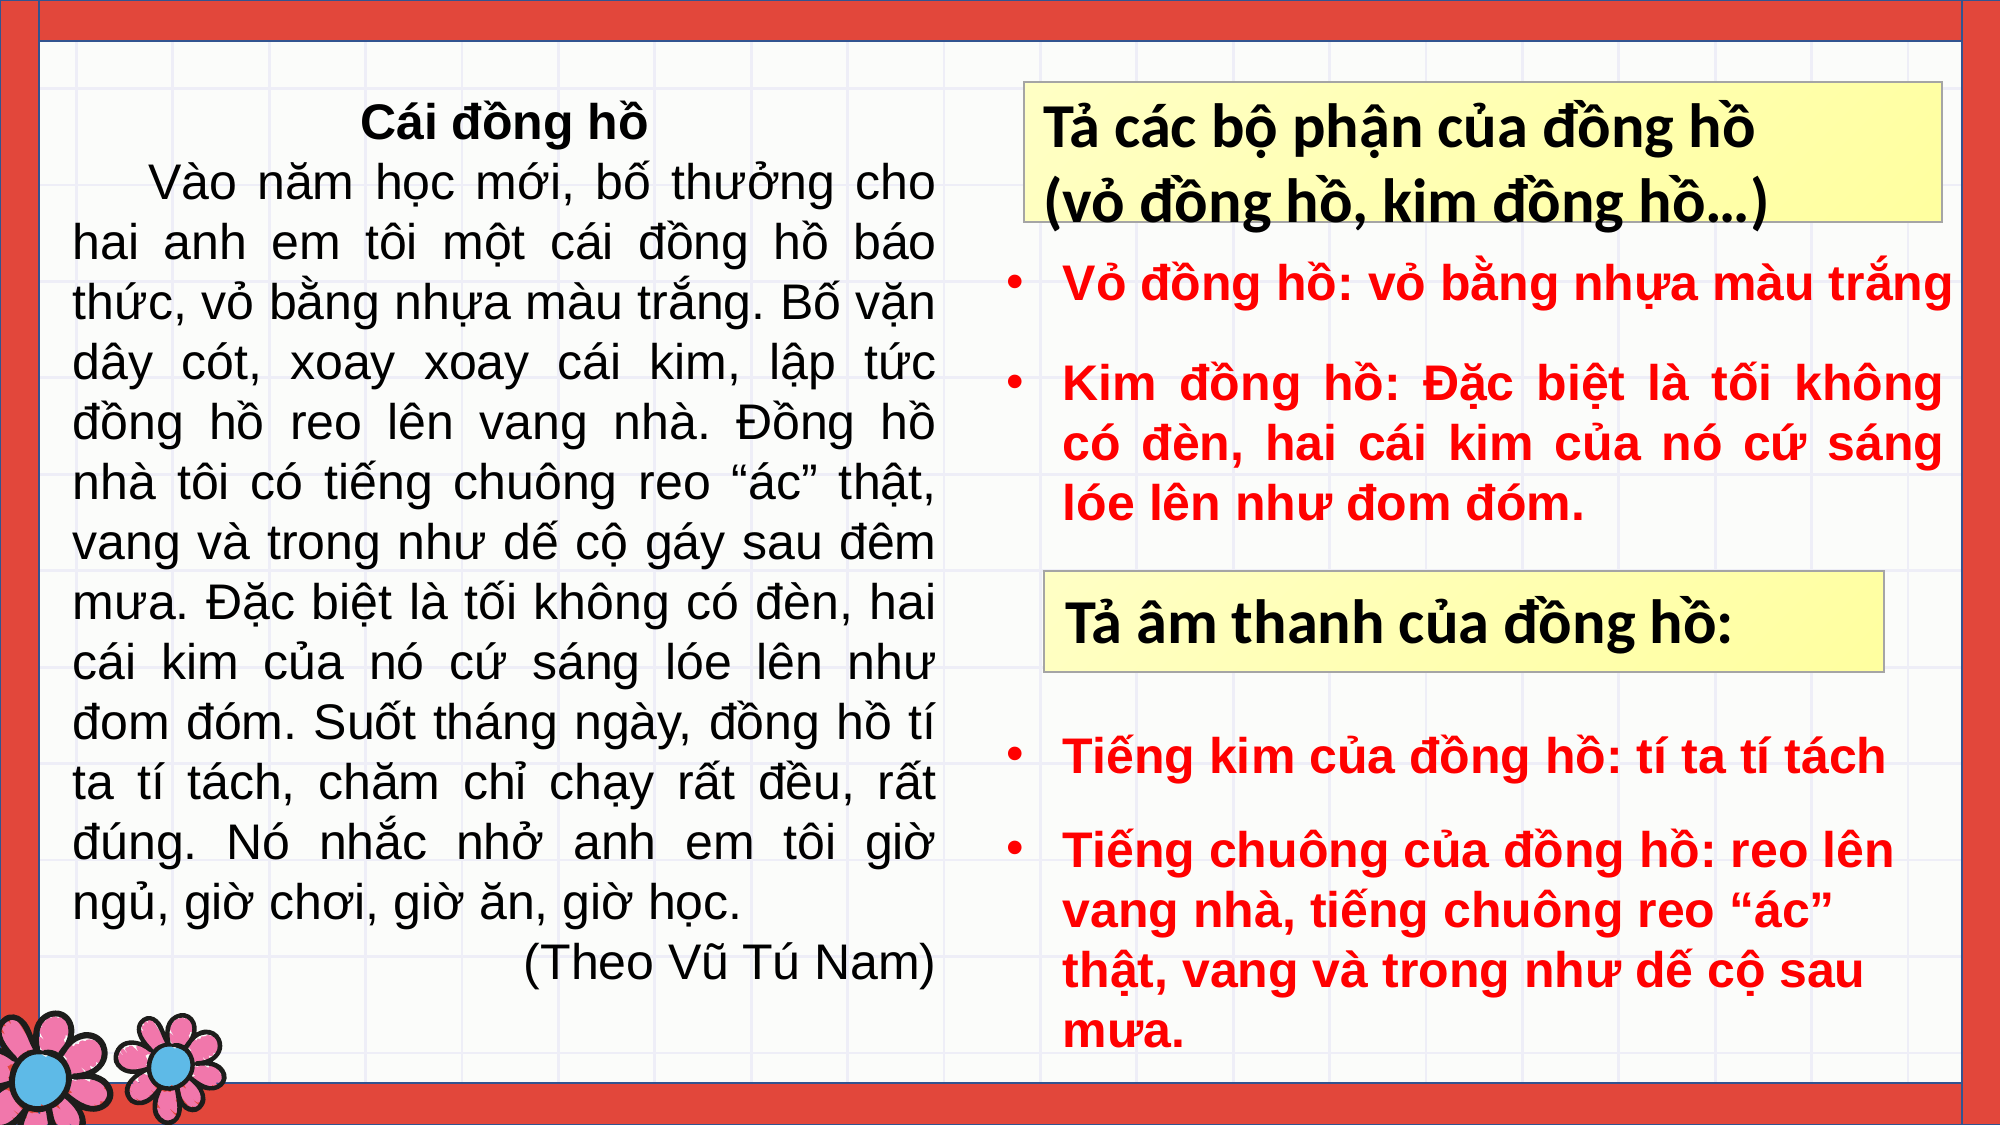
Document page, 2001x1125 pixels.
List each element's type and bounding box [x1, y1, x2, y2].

text_box [1043, 571, 1884, 673]
text_box [1023, 78, 1942, 245]
text_box [0, 0, 2000, 1125]
picture [0, 1010, 227, 1125]
